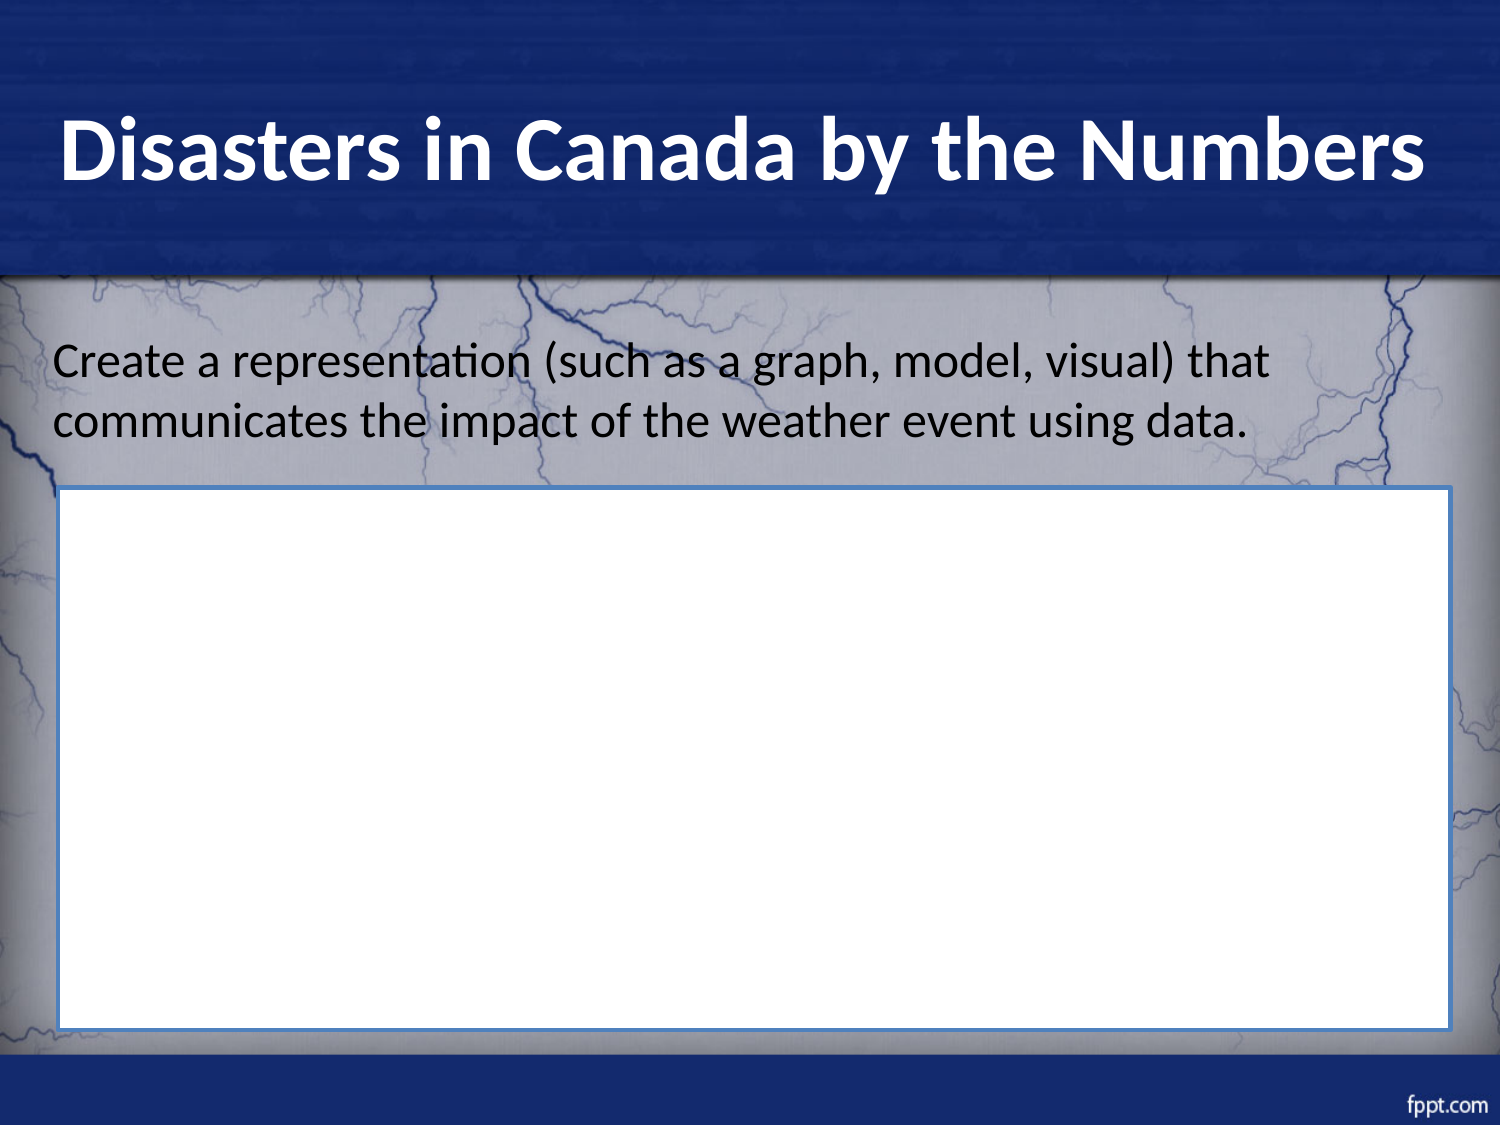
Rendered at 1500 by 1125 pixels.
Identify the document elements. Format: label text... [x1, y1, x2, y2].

title Disasters in Canada by the Numbers [37, 50, 1450, 238]
picture [0, 0, 1500, 1125]
text_box [56, 485, 1453, 1032]
list Create a representation (such as a graph, model, visual) that communicates the impact of the weather event using data. [37, 320, 1450, 472]
